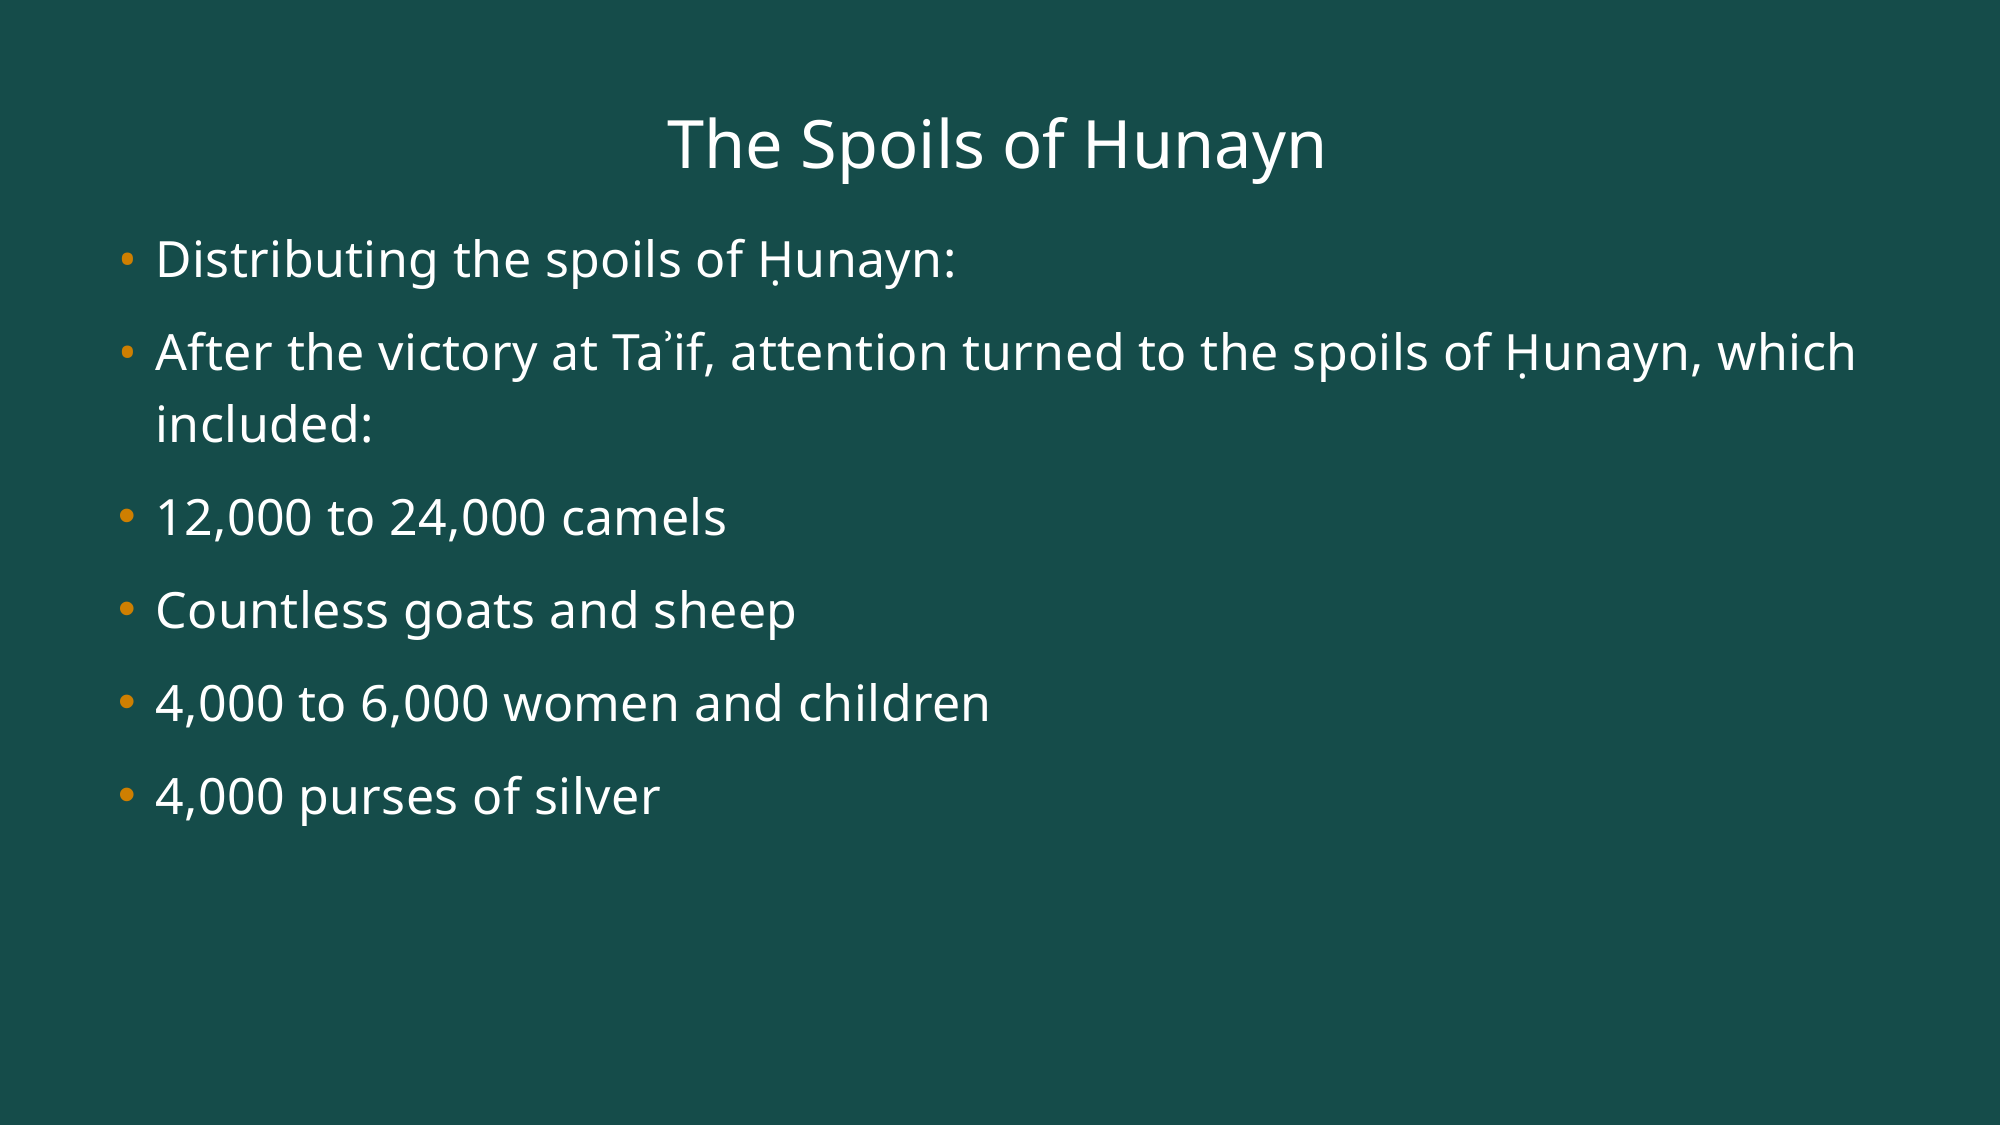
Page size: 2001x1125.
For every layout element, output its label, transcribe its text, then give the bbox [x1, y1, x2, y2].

list Distributing the spoils of Ḥunayn: After the victory at Taʾif, attention turned to the spoils of Ḥunayn, which included: 12,000 to 24,000 camels Countless goats and sheep 4,000 to 6,000 women and children 4,000 purses of silver [118, 215, 1878, 947]
title The Spoils of Hunayn [118, 101, 1878, 215]
